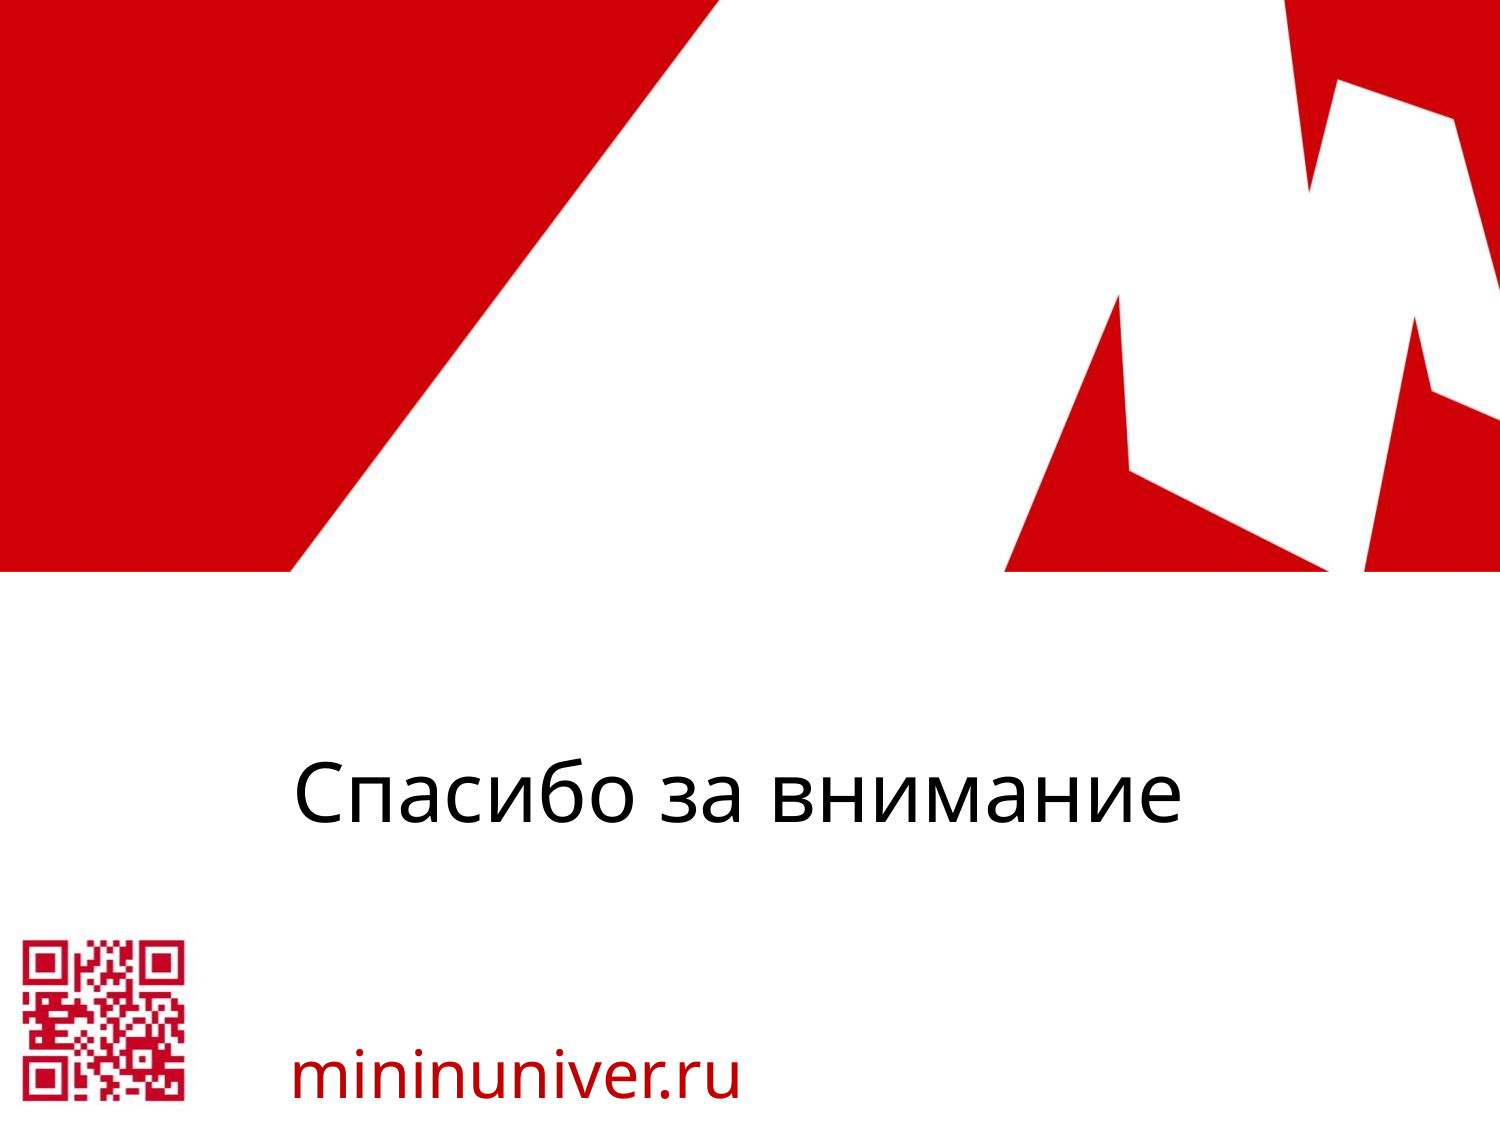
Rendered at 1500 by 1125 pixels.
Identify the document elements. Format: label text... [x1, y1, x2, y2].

text_box mininuniver.ru [289, 1031, 1235, 1112]
title Спасибо за внимание [292, 739, 1430, 928]
picture [0, 0, 1500, 572]
picture [0, 912, 213, 1125]
